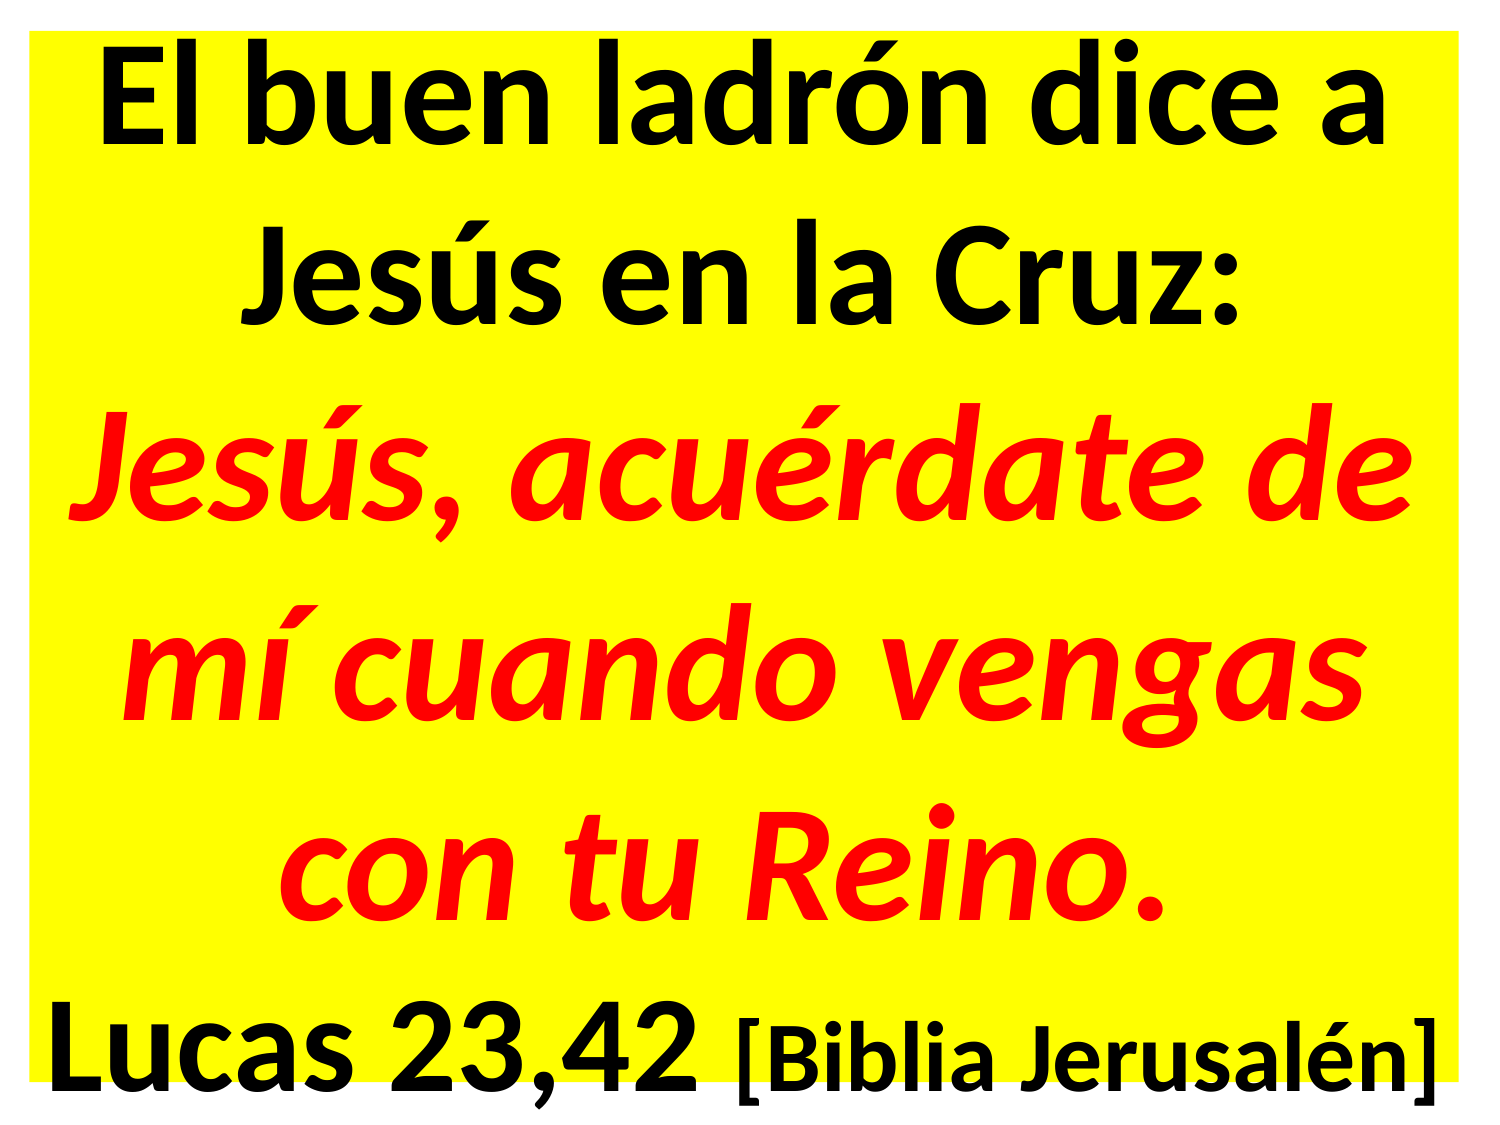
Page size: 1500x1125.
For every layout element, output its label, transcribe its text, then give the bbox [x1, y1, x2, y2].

text_box El buen ladrón dice a Jesús en la Cruz: Jesús, acuérdate de mí cuando vengas con tu Reino. Lucas 23,42 [Biblia Jerusalén] [29, 30, 1459, 1083]
